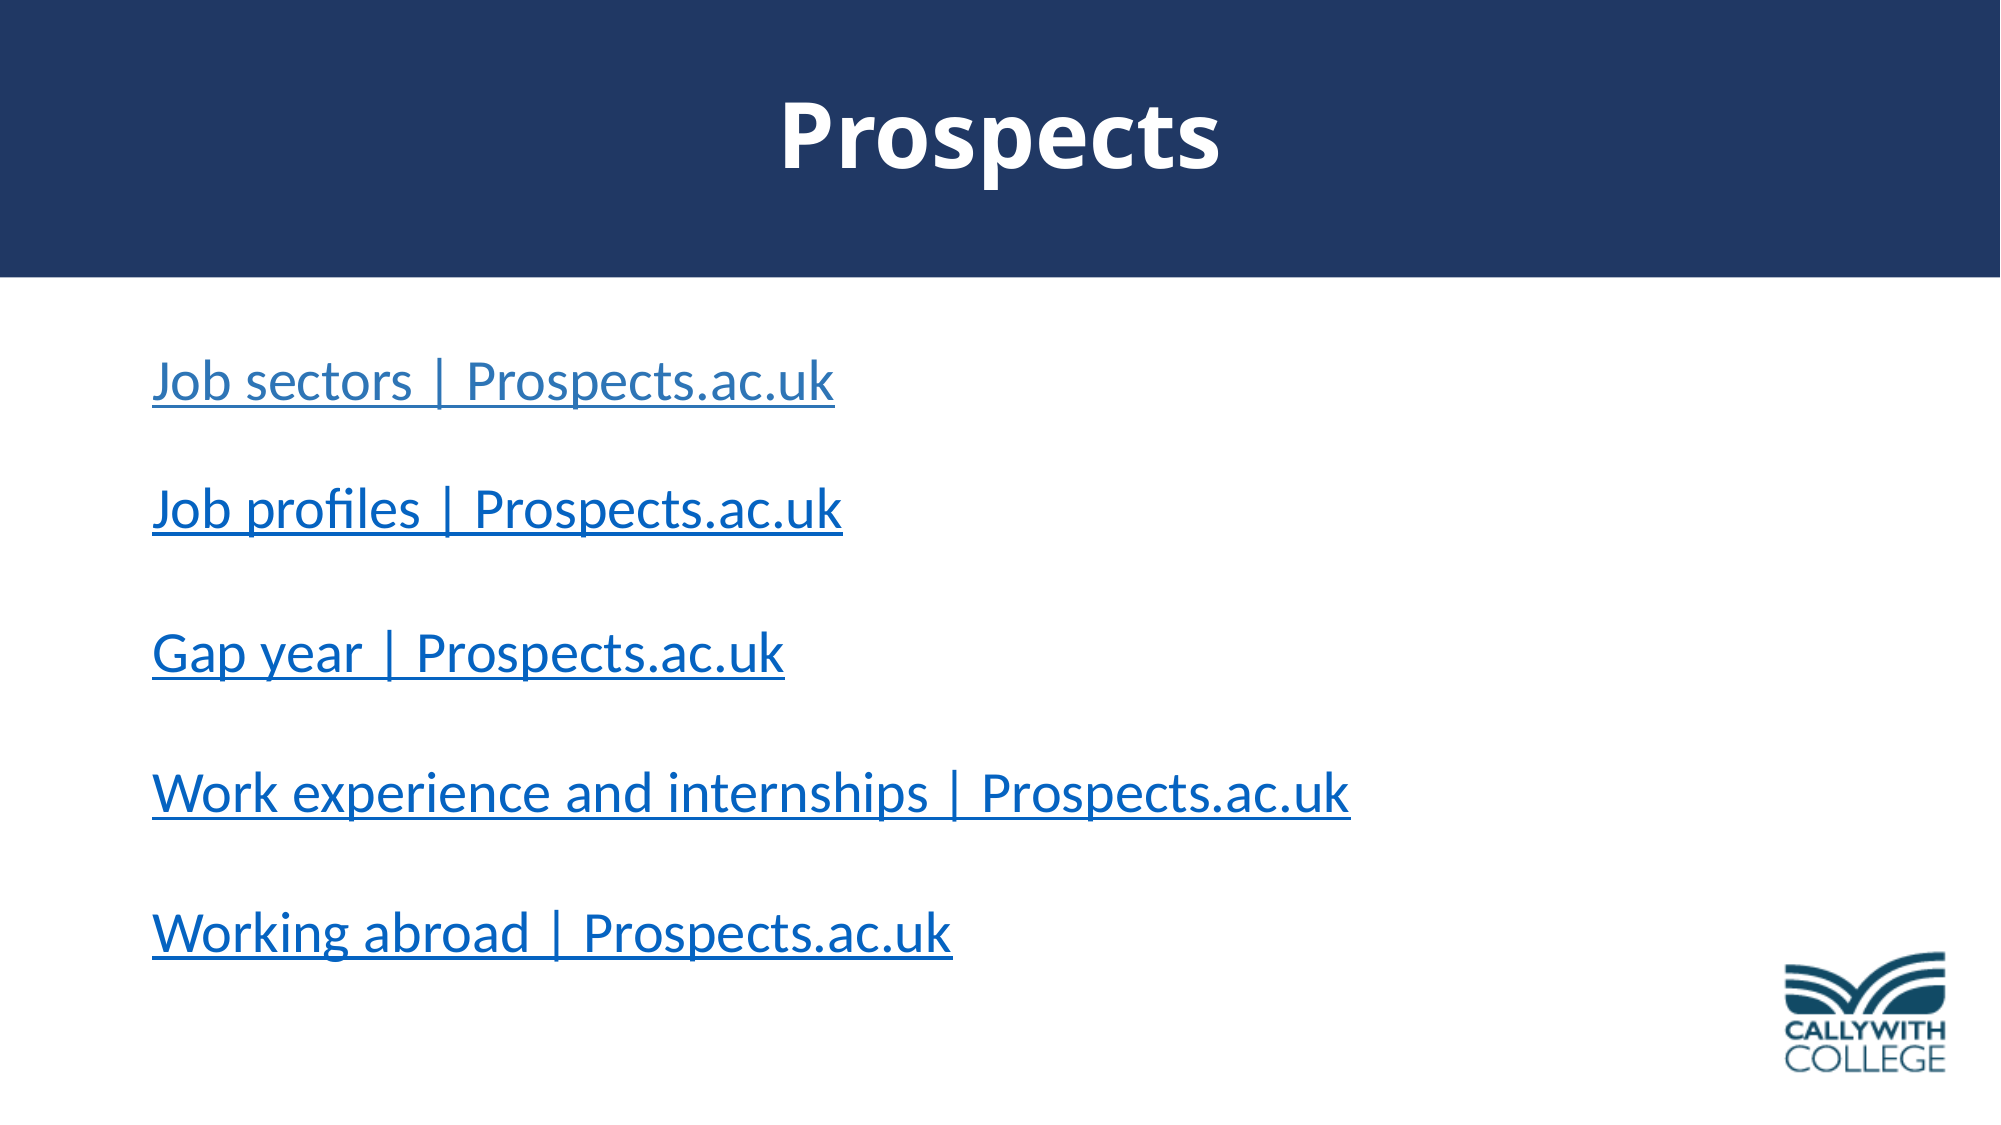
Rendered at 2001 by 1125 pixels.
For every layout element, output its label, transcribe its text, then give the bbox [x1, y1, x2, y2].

picture [1760, 933, 1969, 1091]
text_box Job profiles | Prospects.ac.uk [137, 462, 1500, 537]
list Job sectors | Prospects.ac.uk [137, 343, 1863, 1014]
text_box Gap year | Prospects.ac.uk Work experience and internships | Prospects.ac.uk Working abroad | Prospects.ac.uk [137, 537, 1500, 972]
title Prospects [0, 0, 2000, 278]
